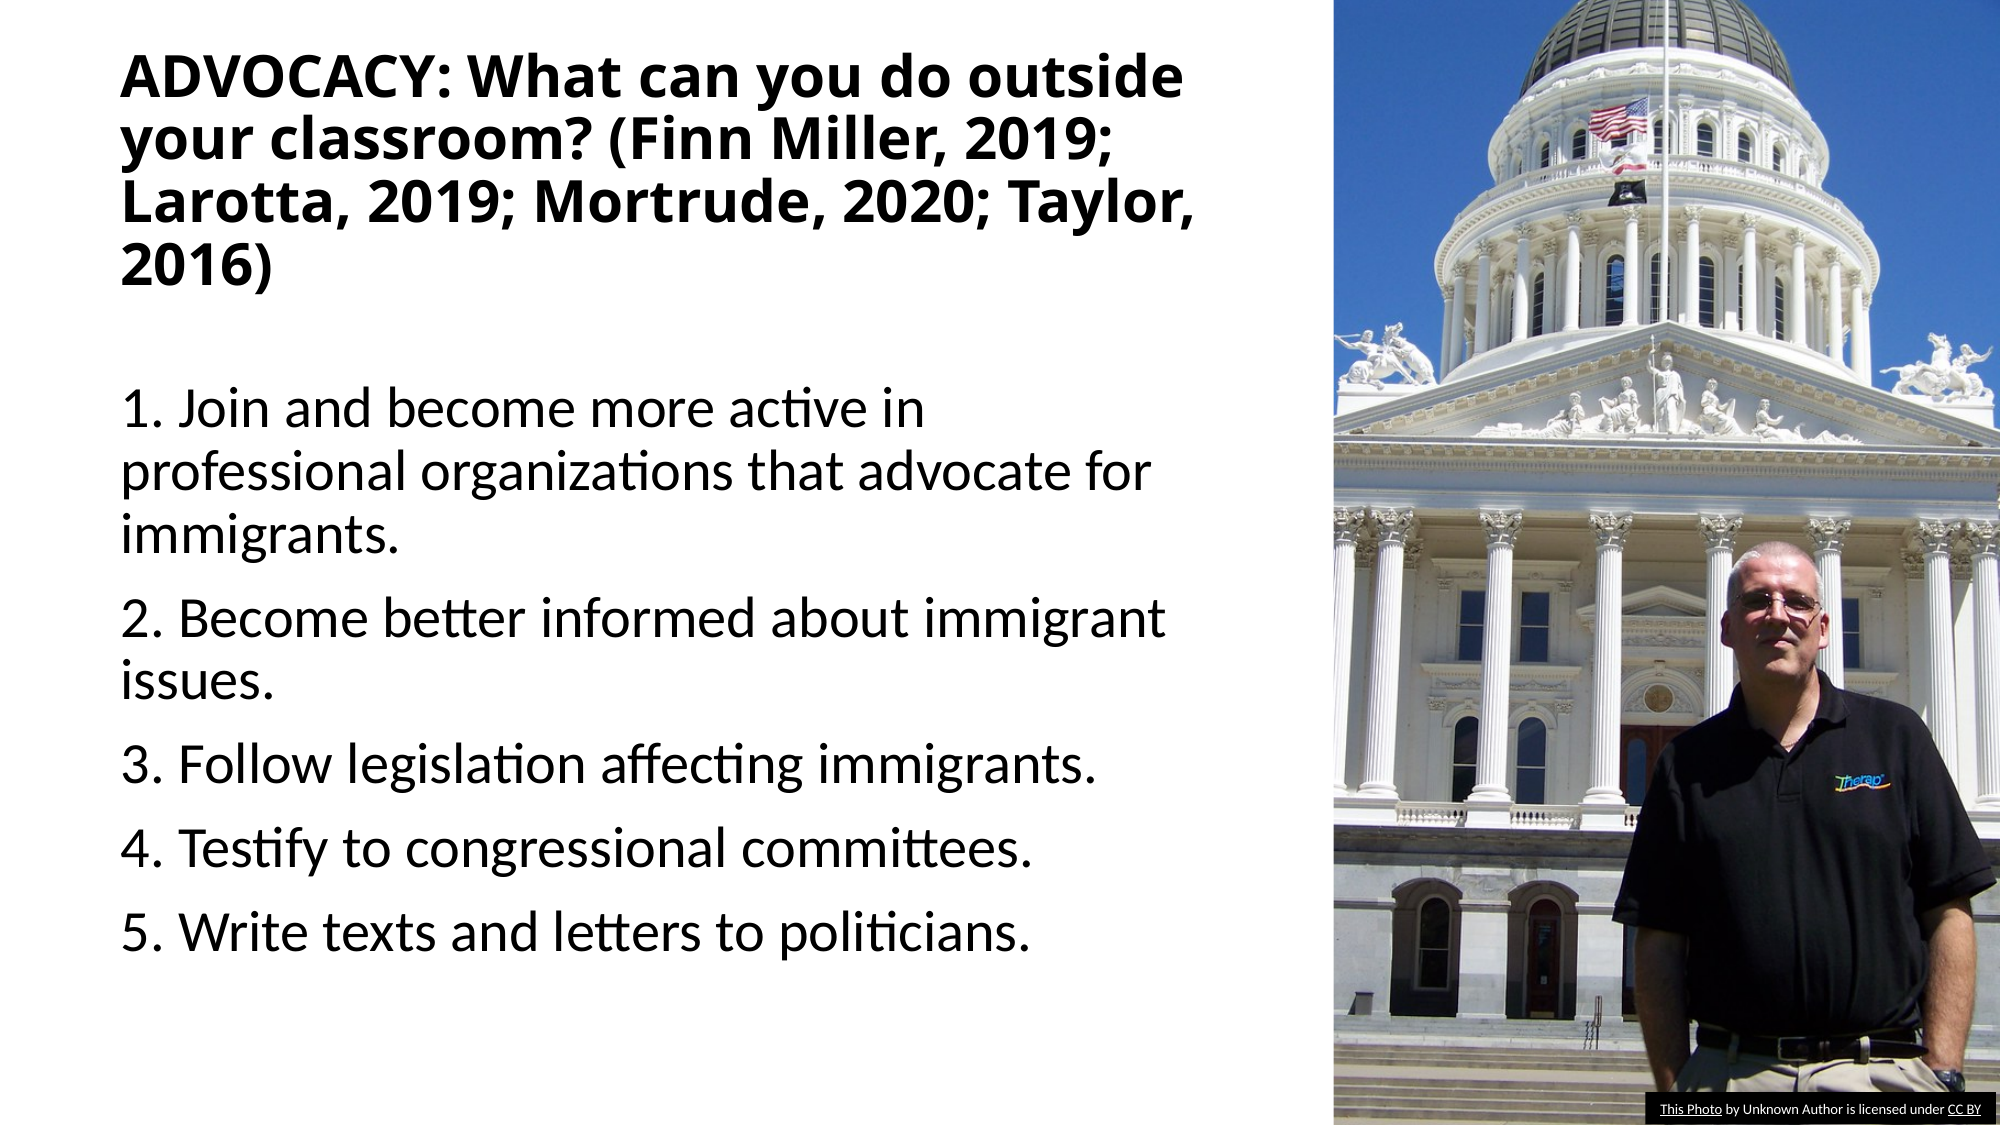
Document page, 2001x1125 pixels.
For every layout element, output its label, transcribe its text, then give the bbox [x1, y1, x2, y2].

title ADVOCACY: What can you do outside your classroom? (Finn Miller, 2019; Larotta, 2019; Mortrude, 2020; Taylor, 2016) [105, 52, 1236, 293]
picture [1333, 0, 2000, 1125]
list 1. Join and become more active in professional organizations that advocate for immigrants. 2. Become better informed about immigrant issues. 3. Follow legislation affecting immigrants. 4. Testify to congressional committees. 5. Write texts and letters to politicians. [105, 370, 1236, 1014]
